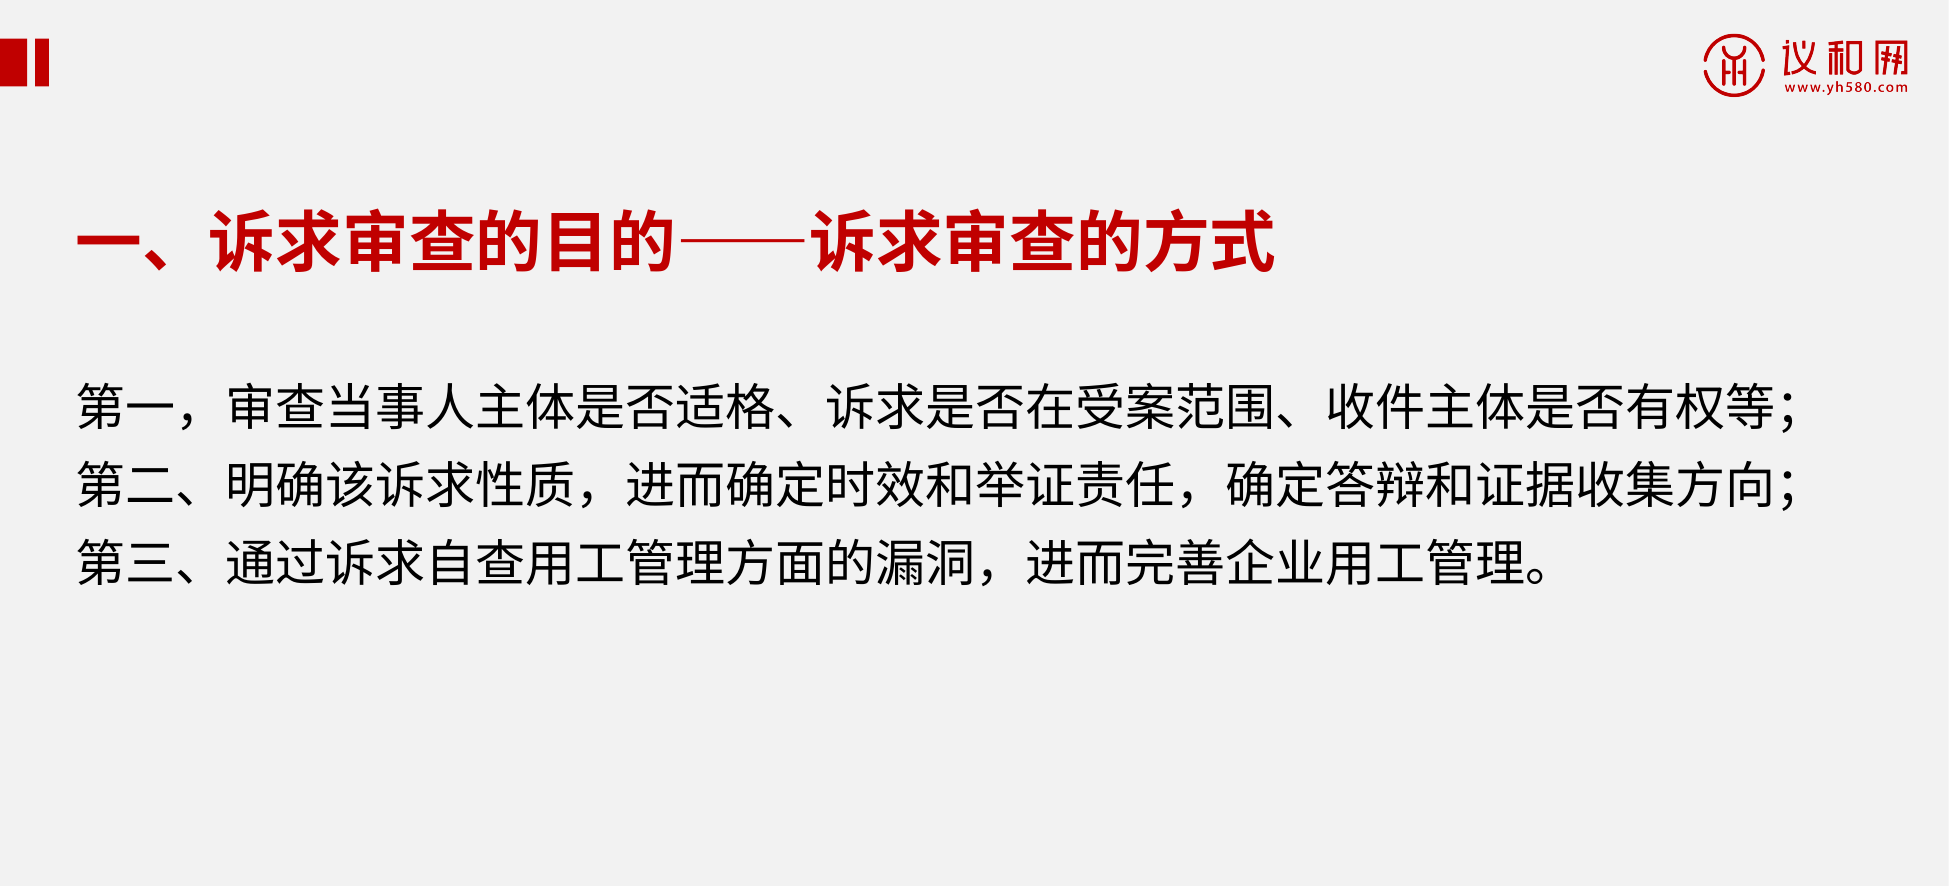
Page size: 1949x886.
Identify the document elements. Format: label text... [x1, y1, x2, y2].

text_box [0, 38, 49, 87]
text_box 一、诉求审查的目的——诉求审查的方式 第一，审查当事人主体是否适格、诉求是否在受案范围、收件主体是否有权等； 第二、明确该诉求性质，进而确定时效和举证责任，确定答辩和证据收集方向； 第三、通过诉求自查用工管理方面的漏洞，进而完善企业用工管理。 [60, 108, 1949, 678]
picture [1699, 25, 1913, 105]
